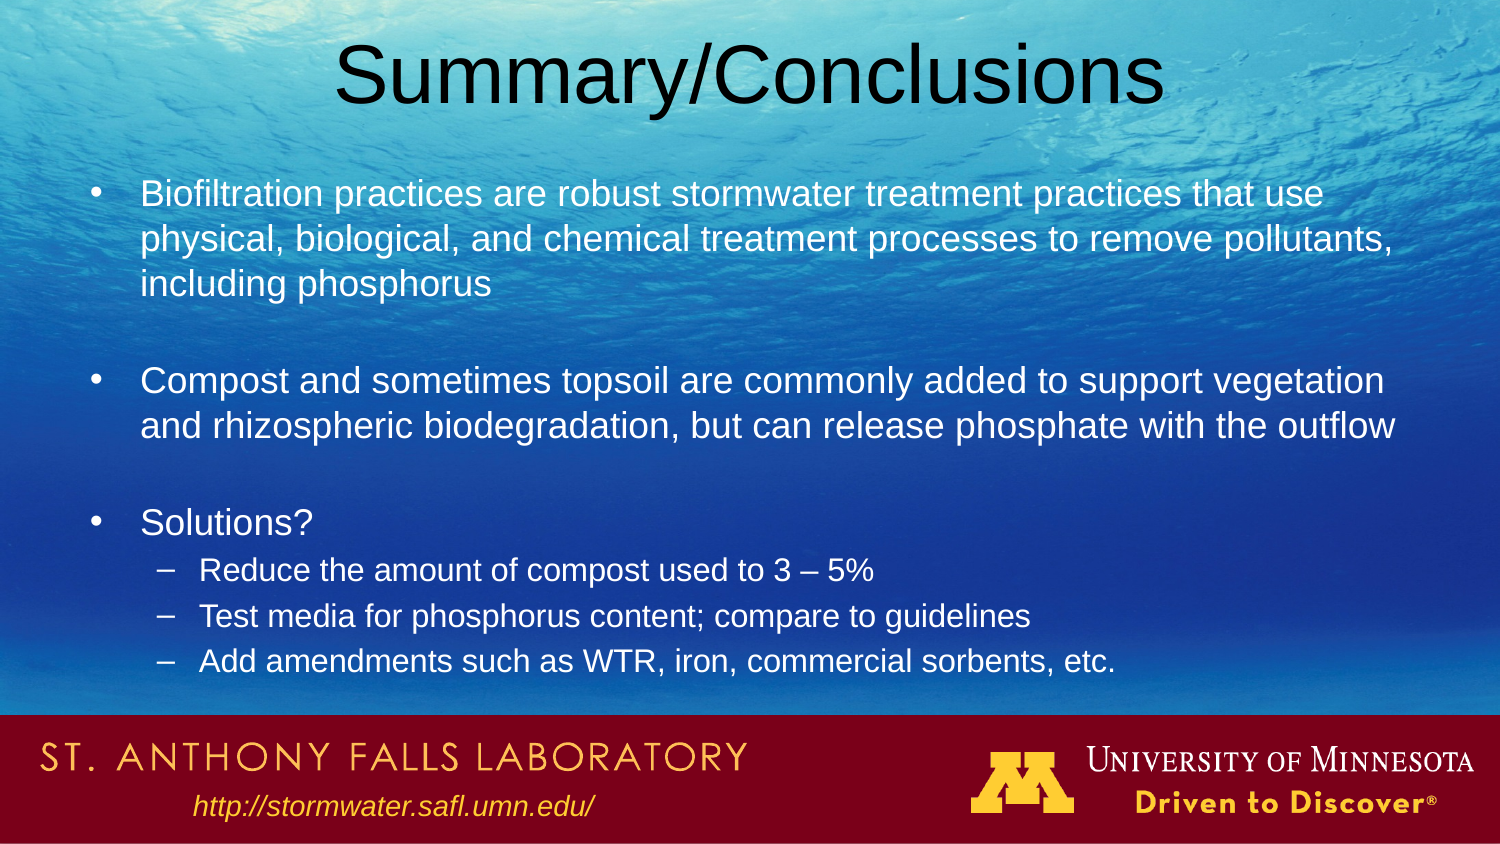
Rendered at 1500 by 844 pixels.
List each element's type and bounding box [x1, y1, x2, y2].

picture [0, 0, 1500, 715]
picture [971, 746, 1474, 813]
